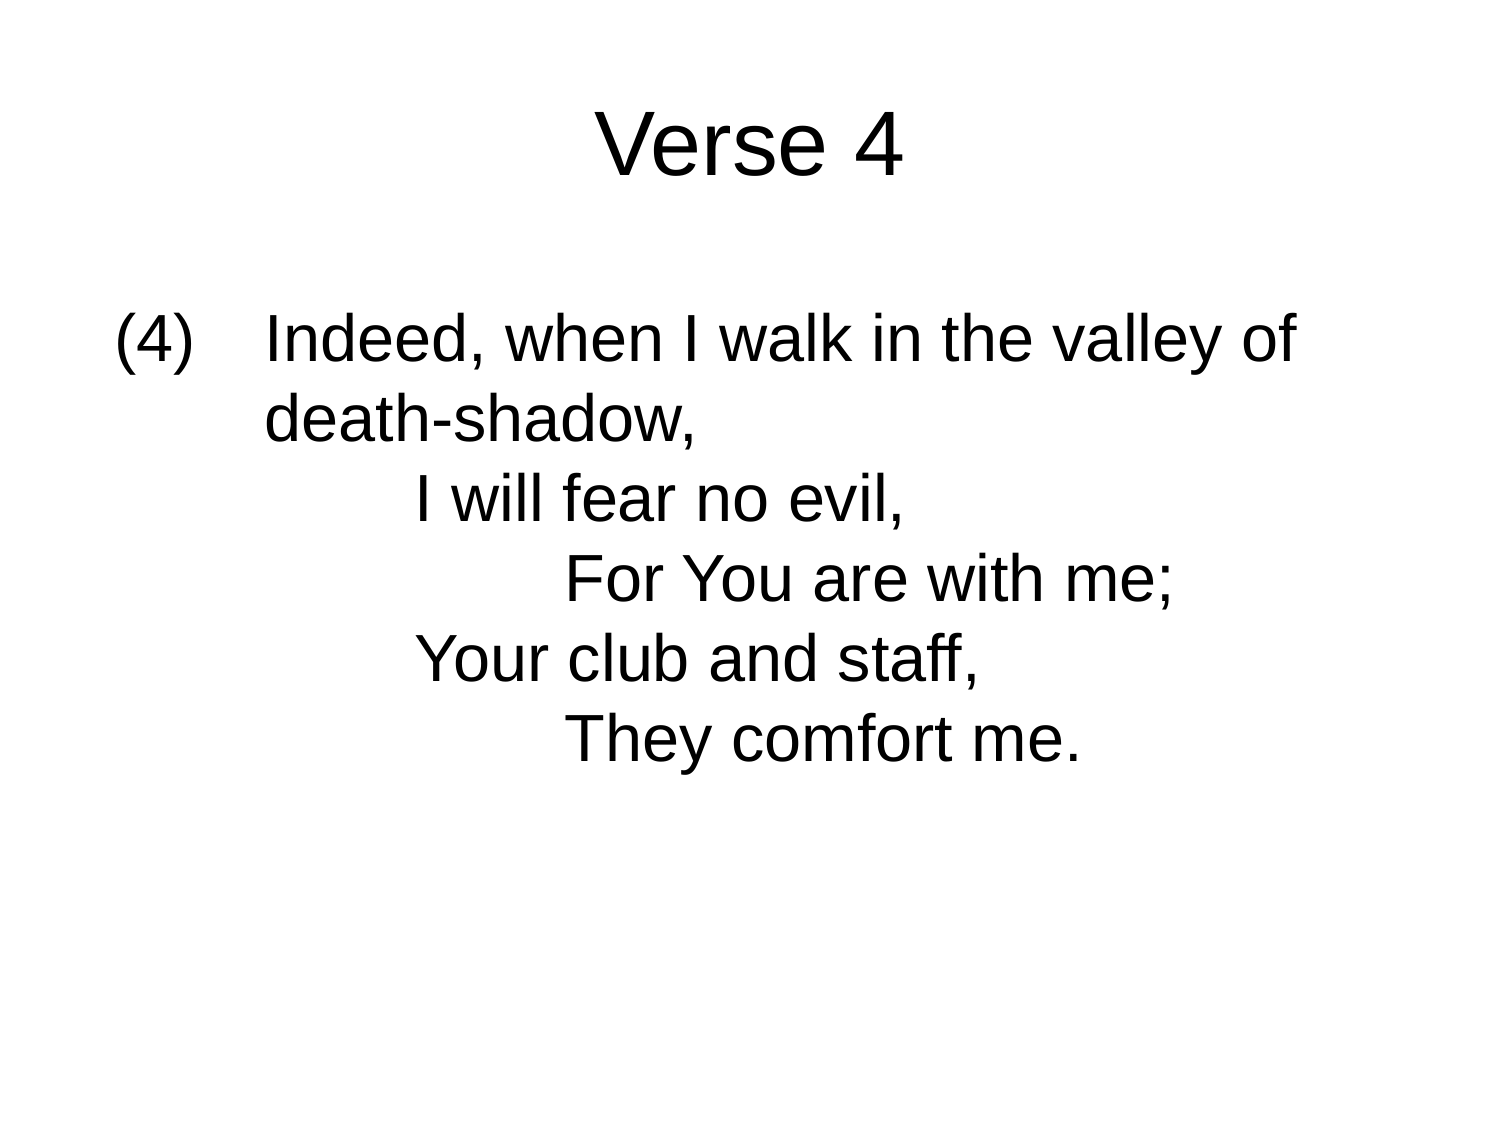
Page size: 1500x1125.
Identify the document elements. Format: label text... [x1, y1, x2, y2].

title Verse 4 [75, 45, 1425, 233]
text_box (4) Indeed, when I walk in the valley of death-shadow, I will fear no evil, For You are with me; Your club and staff, They comfort me. [99, 287, 1400, 782]
